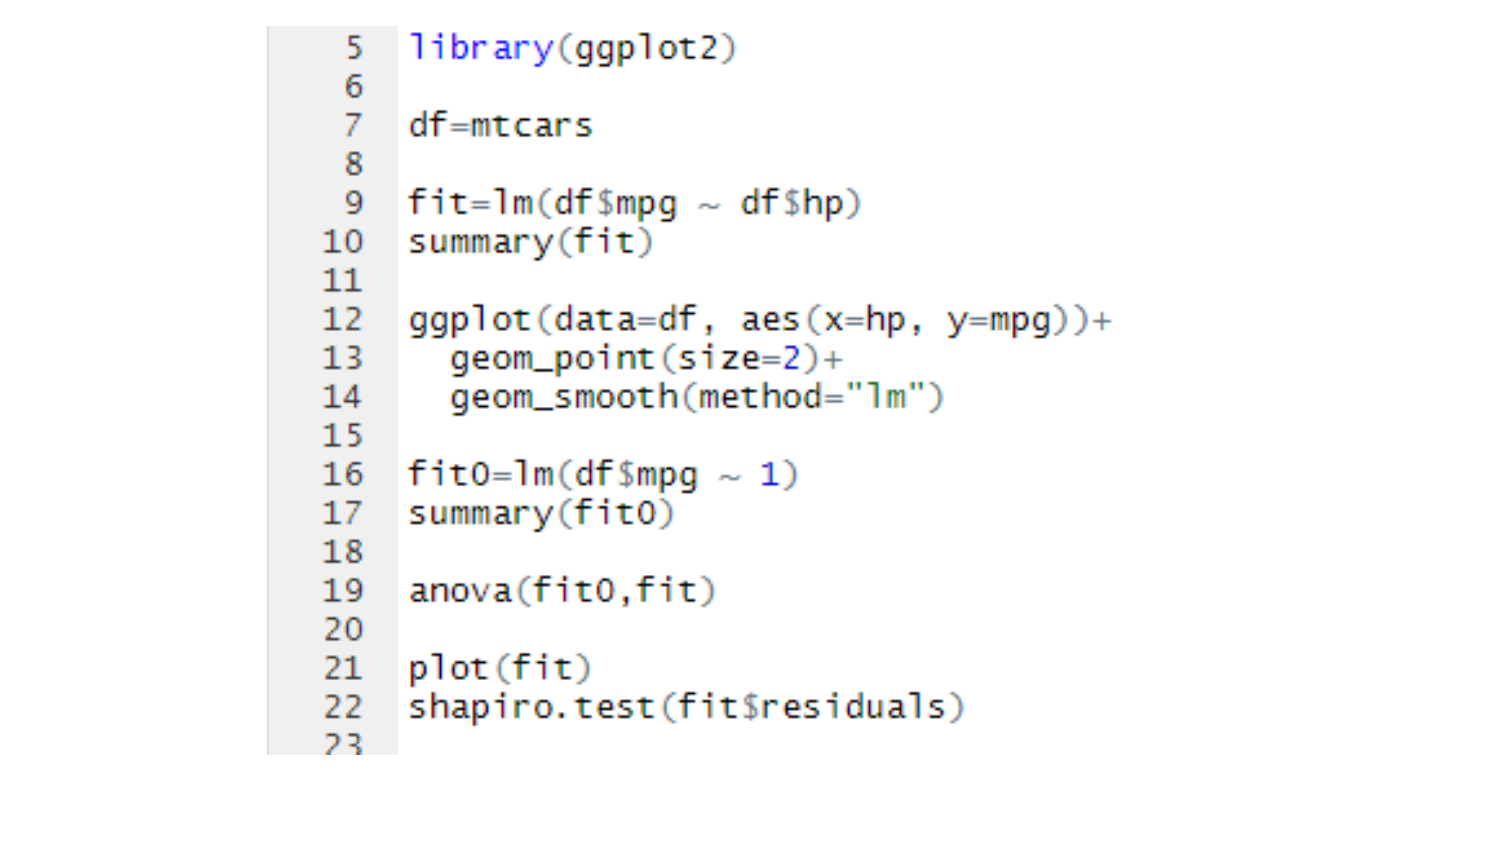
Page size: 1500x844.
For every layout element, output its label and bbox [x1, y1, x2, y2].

picture [266, 25, 1272, 755]
